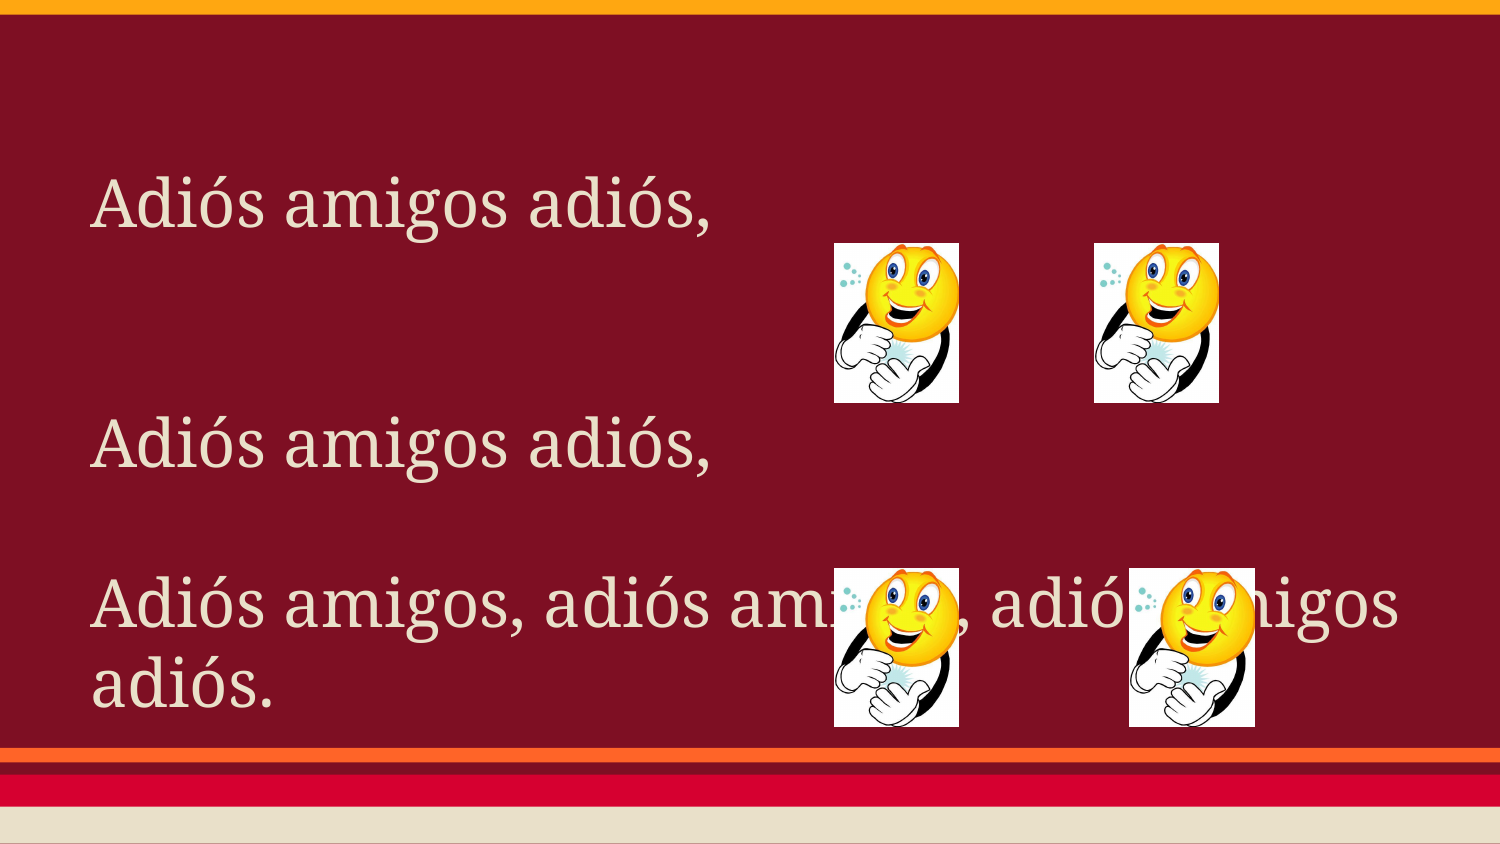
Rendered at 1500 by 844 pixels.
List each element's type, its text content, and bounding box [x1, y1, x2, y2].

picture [833, 243, 960, 403]
picture [1093, 243, 1220, 403]
picture [1129, 568, 1255, 728]
list Adiós amigos adiós, Adiós amigos adiós, Adiós amigos, adiós amigos, adiós amigos adiós. [75, 146, 1425, 728]
picture [833, 568, 960, 728]
